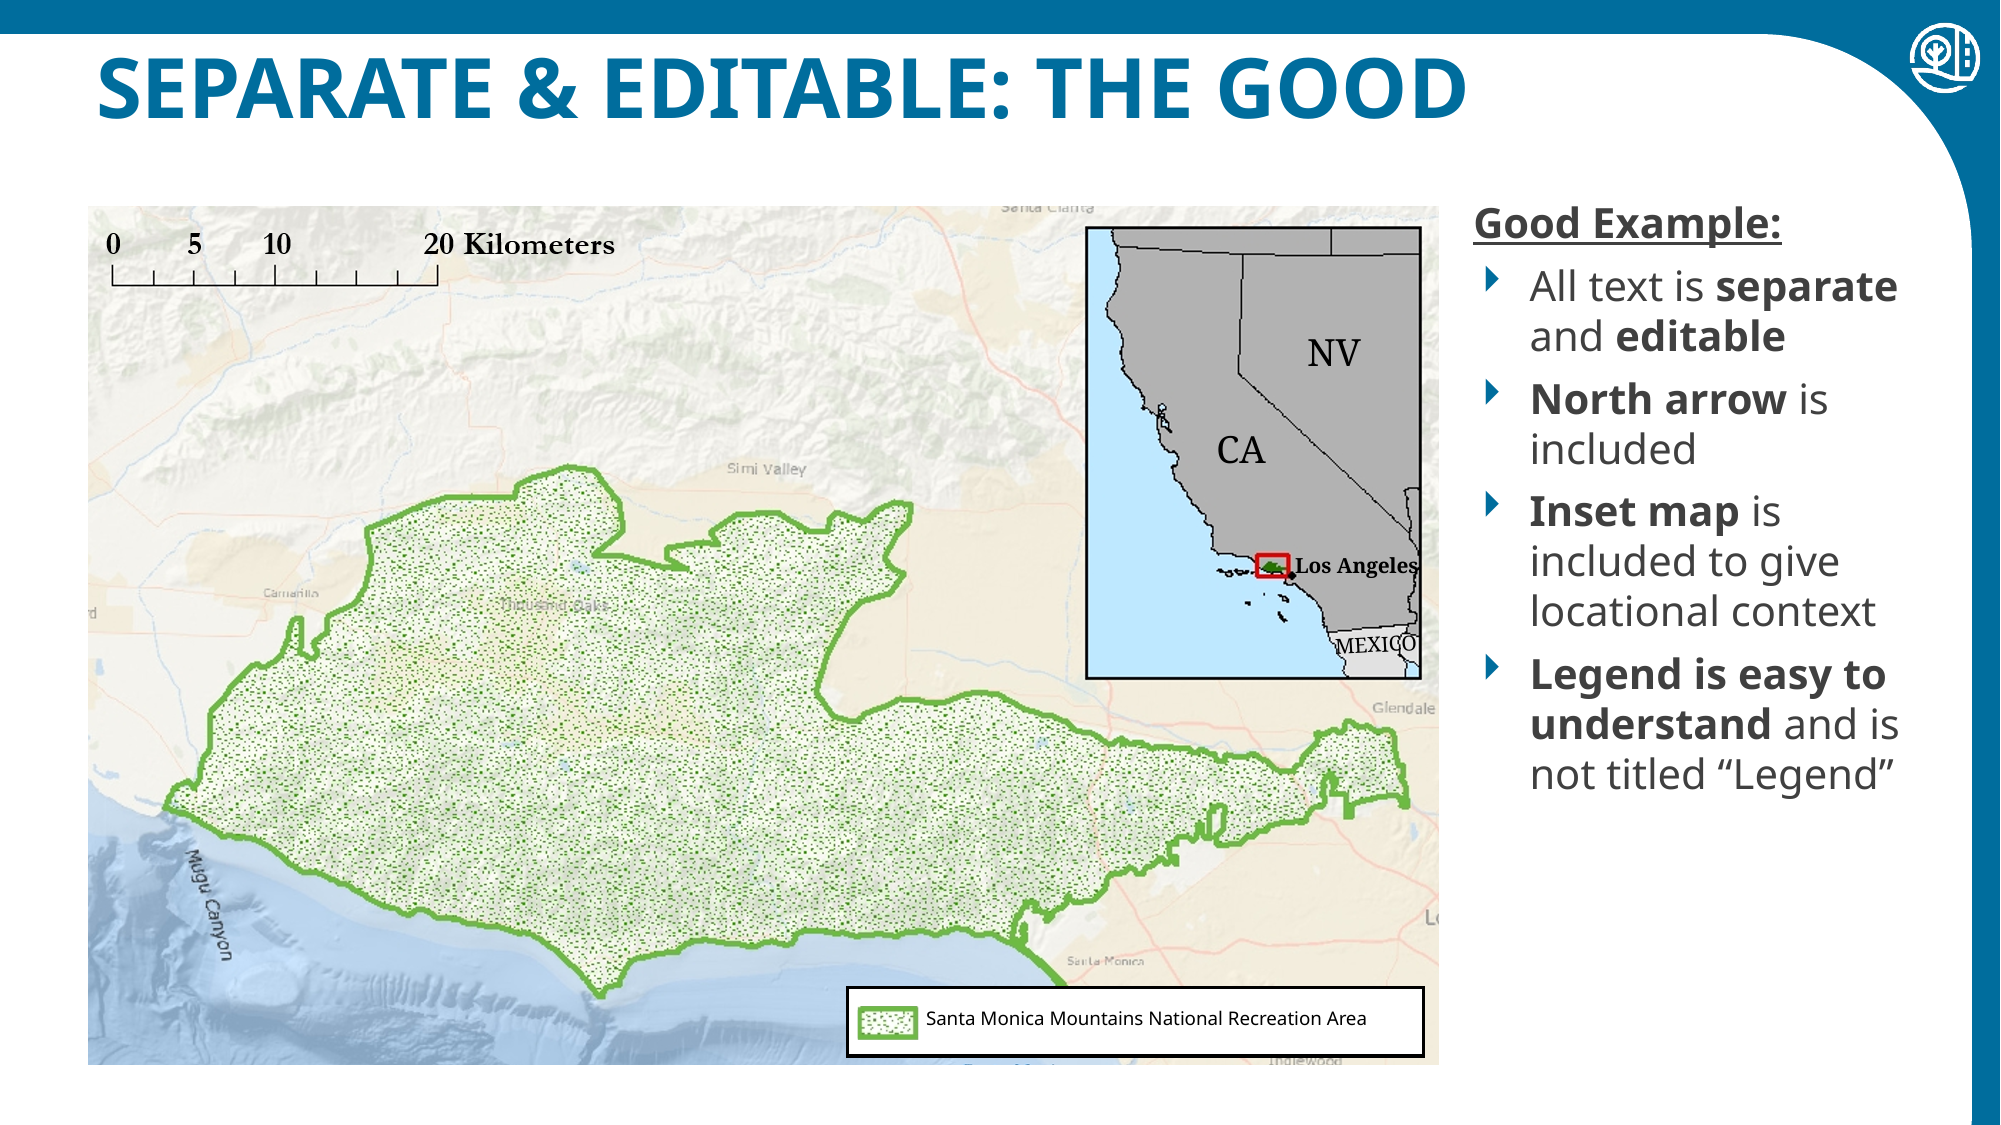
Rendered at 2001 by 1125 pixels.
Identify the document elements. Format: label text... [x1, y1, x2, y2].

text_box Good Example: All text is separate and editable North arrow is included Inset map is included to give locational context Legend is easy to understand and is not titled “Legend” [1458, 189, 1919, 1051]
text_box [847, 987, 1424, 1057]
picture [1910, 23, 1980, 93]
text_box SEPARATE & EDITABLE: THE GOOD [81, 58, 1747, 125]
picture [85, 206, 1439, 1065]
